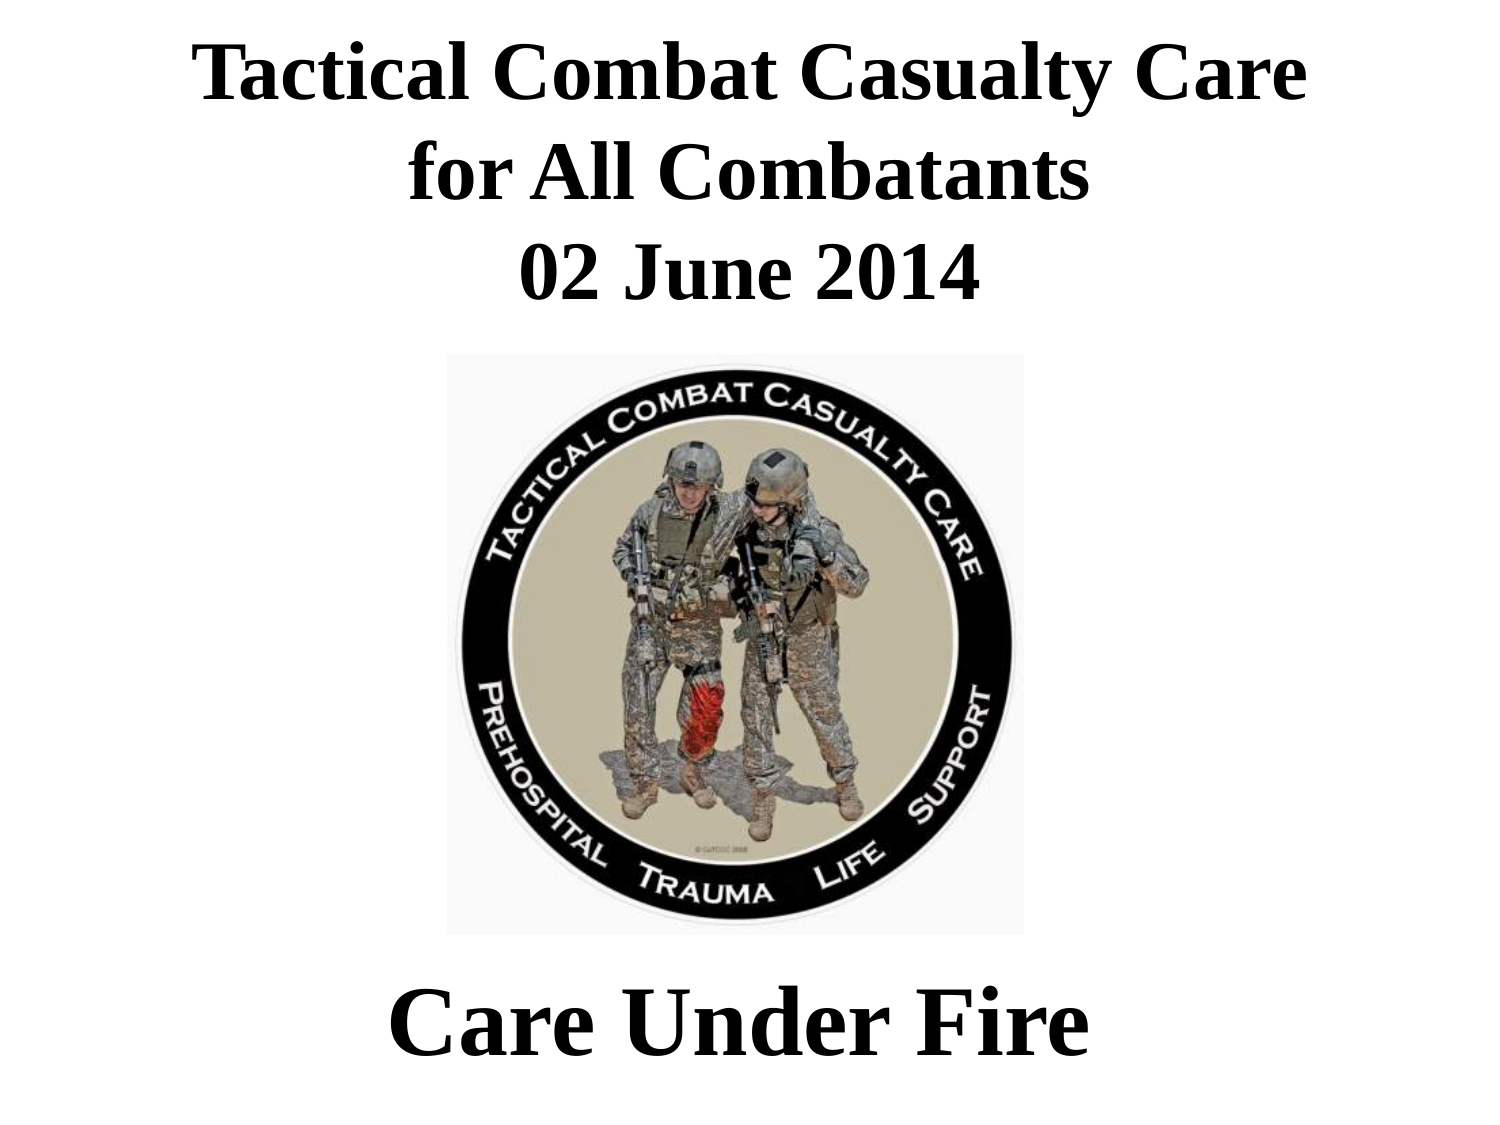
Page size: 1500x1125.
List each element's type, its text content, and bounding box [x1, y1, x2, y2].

title Tactical Combat Casualty Care for All Combatants 02 June 2014 [0, 58, 1500, 374]
subtitle Care Under Fire [200, 935, 1250, 1111]
picture [447, 354, 1024, 935]
